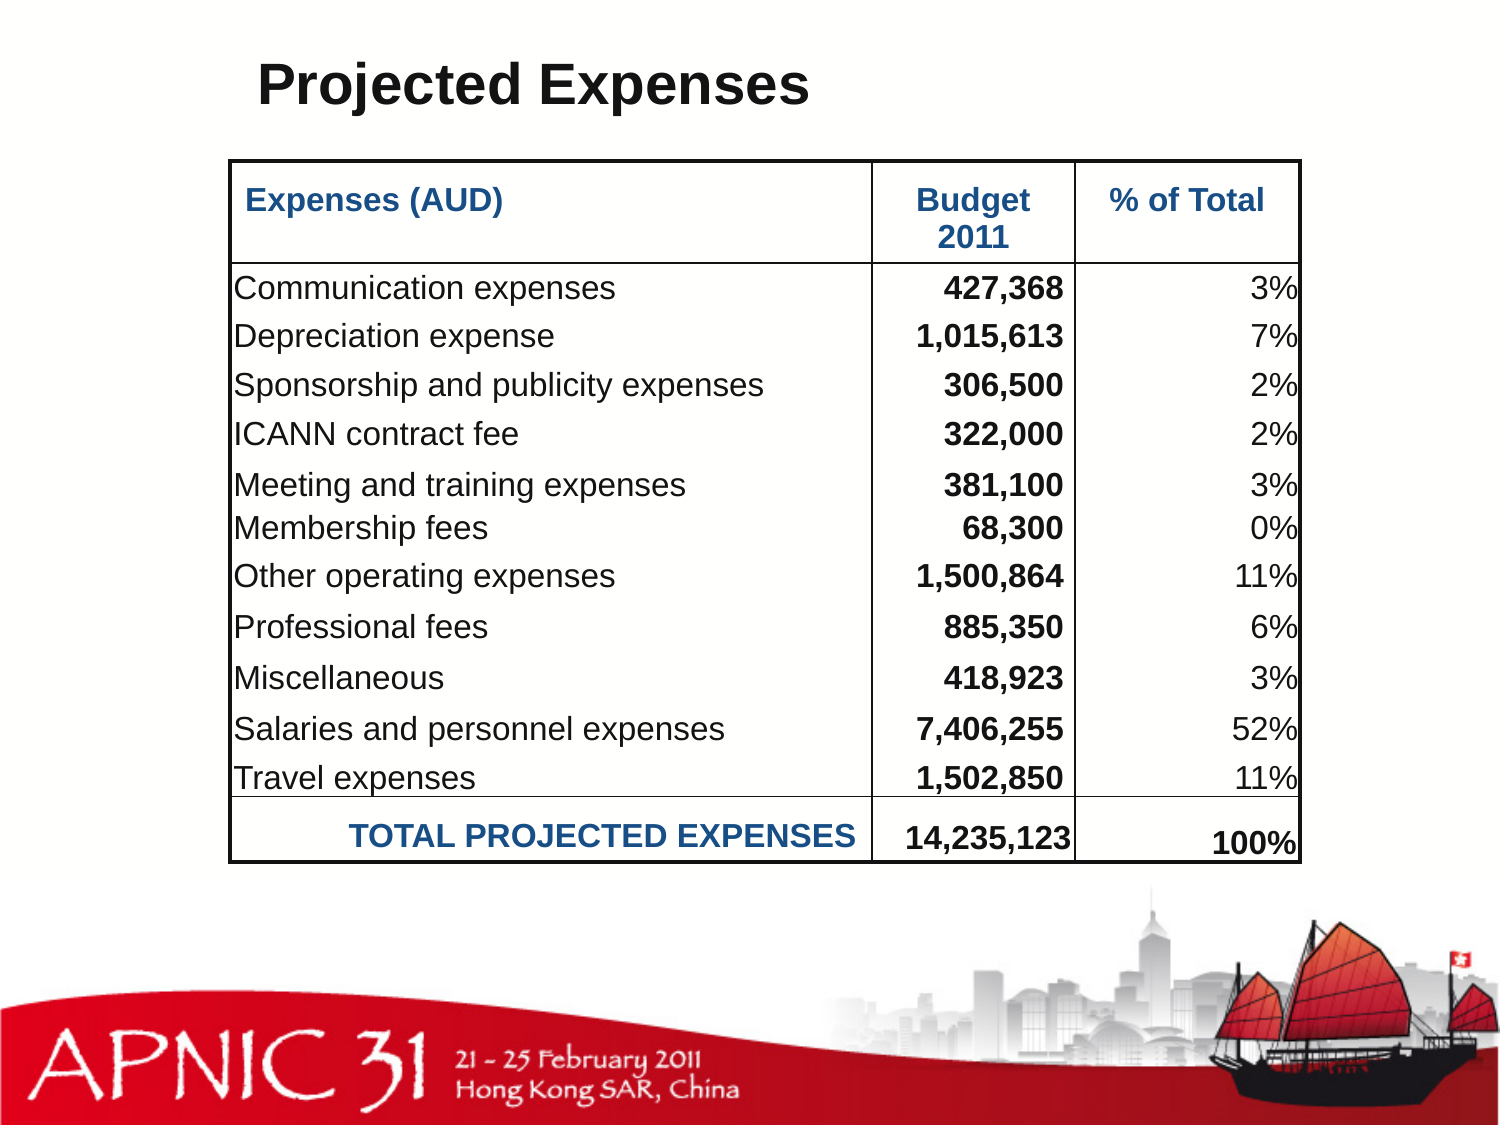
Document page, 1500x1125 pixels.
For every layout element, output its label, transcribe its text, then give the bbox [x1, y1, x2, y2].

table_cell 11% [1076, 748, 1298, 796]
table_cell Membership fees [232, 503, 871, 547]
table_cell 427,368 [873, 264, 1074, 306]
table_cell 2% [1076, 355, 1298, 404]
table_cell Professional fees [232, 595, 871, 646]
table_cell 68,300 [873, 503, 1074, 547]
table_cell 100% [1076, 797, 1298, 860]
table_cell Salaries and personnel expenses [232, 697, 871, 748]
table_cell 0% [1076, 503, 1298, 547]
table_header Expenses (AUD) [232, 163, 871, 262]
table_cell 1,502,850 [873, 748, 1074, 796]
table_cell 11% [1076, 547, 1298, 595]
table_cell 322,000 [873, 404, 1074, 453]
table_cell TOTAL PROJECTED EXPENSES [232, 797, 871, 860]
table_cell 3% [1076, 264, 1298, 306]
table_cell ICANN contract fee [232, 404, 871, 453]
table_cell 14,235,123 [873, 797, 1074, 860]
table_cell Meeting and training expenses [232, 453, 871, 503]
table_cell 306,500 [873, 355, 1074, 404]
table_cell 418,923 [873, 646, 1074, 697]
table_cell 7,406,255 [873, 697, 1074, 748]
table_cell Miscellaneous [232, 646, 871, 697]
table_cell 381,100 [873, 453, 1074, 503]
picture [0, 882, 1500, 1125]
table_cell Sponsorship and publicity expenses [232, 355, 871, 404]
table_cell 885,350 [873, 595, 1074, 646]
table_cell Other operating expenses [232, 547, 871, 595]
table_cell 2% [1076, 404, 1298, 453]
table_cell Depreciation expense [232, 306, 871, 355]
table_cell 1,500,864 [873, 547, 1074, 595]
table_cell 3% [1076, 453, 1298, 503]
table_cell 1,015,613 [873, 306, 1074, 355]
table_cell 52% [1076, 697, 1298, 748]
table_cell 3% [1076, 646, 1298, 697]
table_cell Travel expenses [232, 748, 871, 796]
table_cell Communication expenses [232, 264, 871, 306]
table_cell 6% [1076, 595, 1298, 646]
table_header % of Total [1076, 163, 1298, 262]
title Projected Expenses [241, 30, 1093, 132]
table_header Budget 2011 [873, 163, 1074, 262]
table_cell 7% [1076, 306, 1298, 355]
